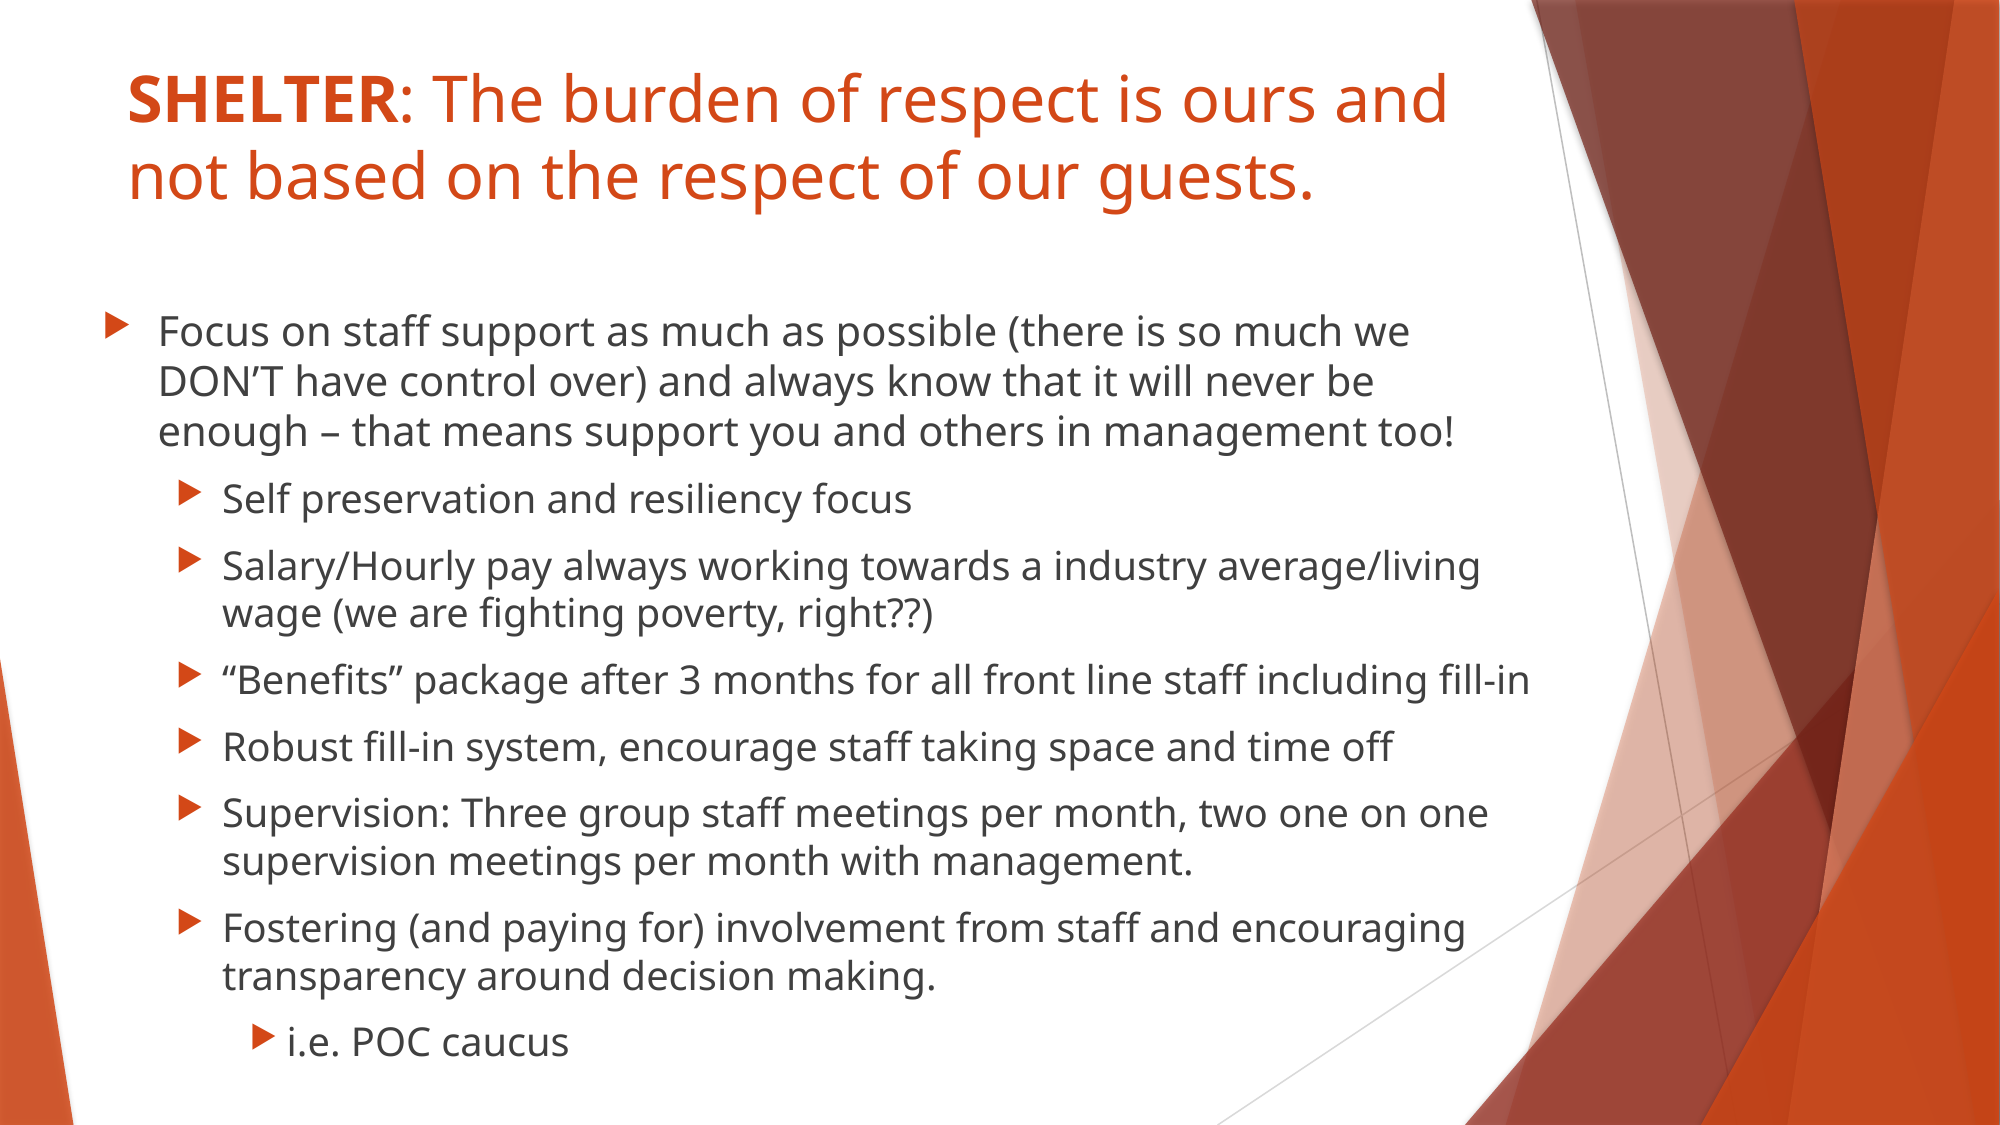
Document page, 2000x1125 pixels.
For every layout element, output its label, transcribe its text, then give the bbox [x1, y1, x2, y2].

title SHELTER: The burden of respect is ours and not based on the respect of our guests. [112, 50, 1523, 237]
list Focus on staff support as much as possible (there is so much we DON’T have control over) and always know that it will never be enough – that means support you and others in management too! Self preservation and resiliency focus Salary/Hourly pay always working towards a industry average/living wage (we are fighting poverty, right??) “Benefits” package after 3 months for all front line staff including fill-in Robust fill-in system, encourage staff taking space and time off Supervision: Three group staff meetings per month, two one on one supervision meetings per month with management. Fostering (and paying for) involvement from staff and encouraging transparency around decision making. i.e. POC caucus [87, 237, 1551, 1088]
